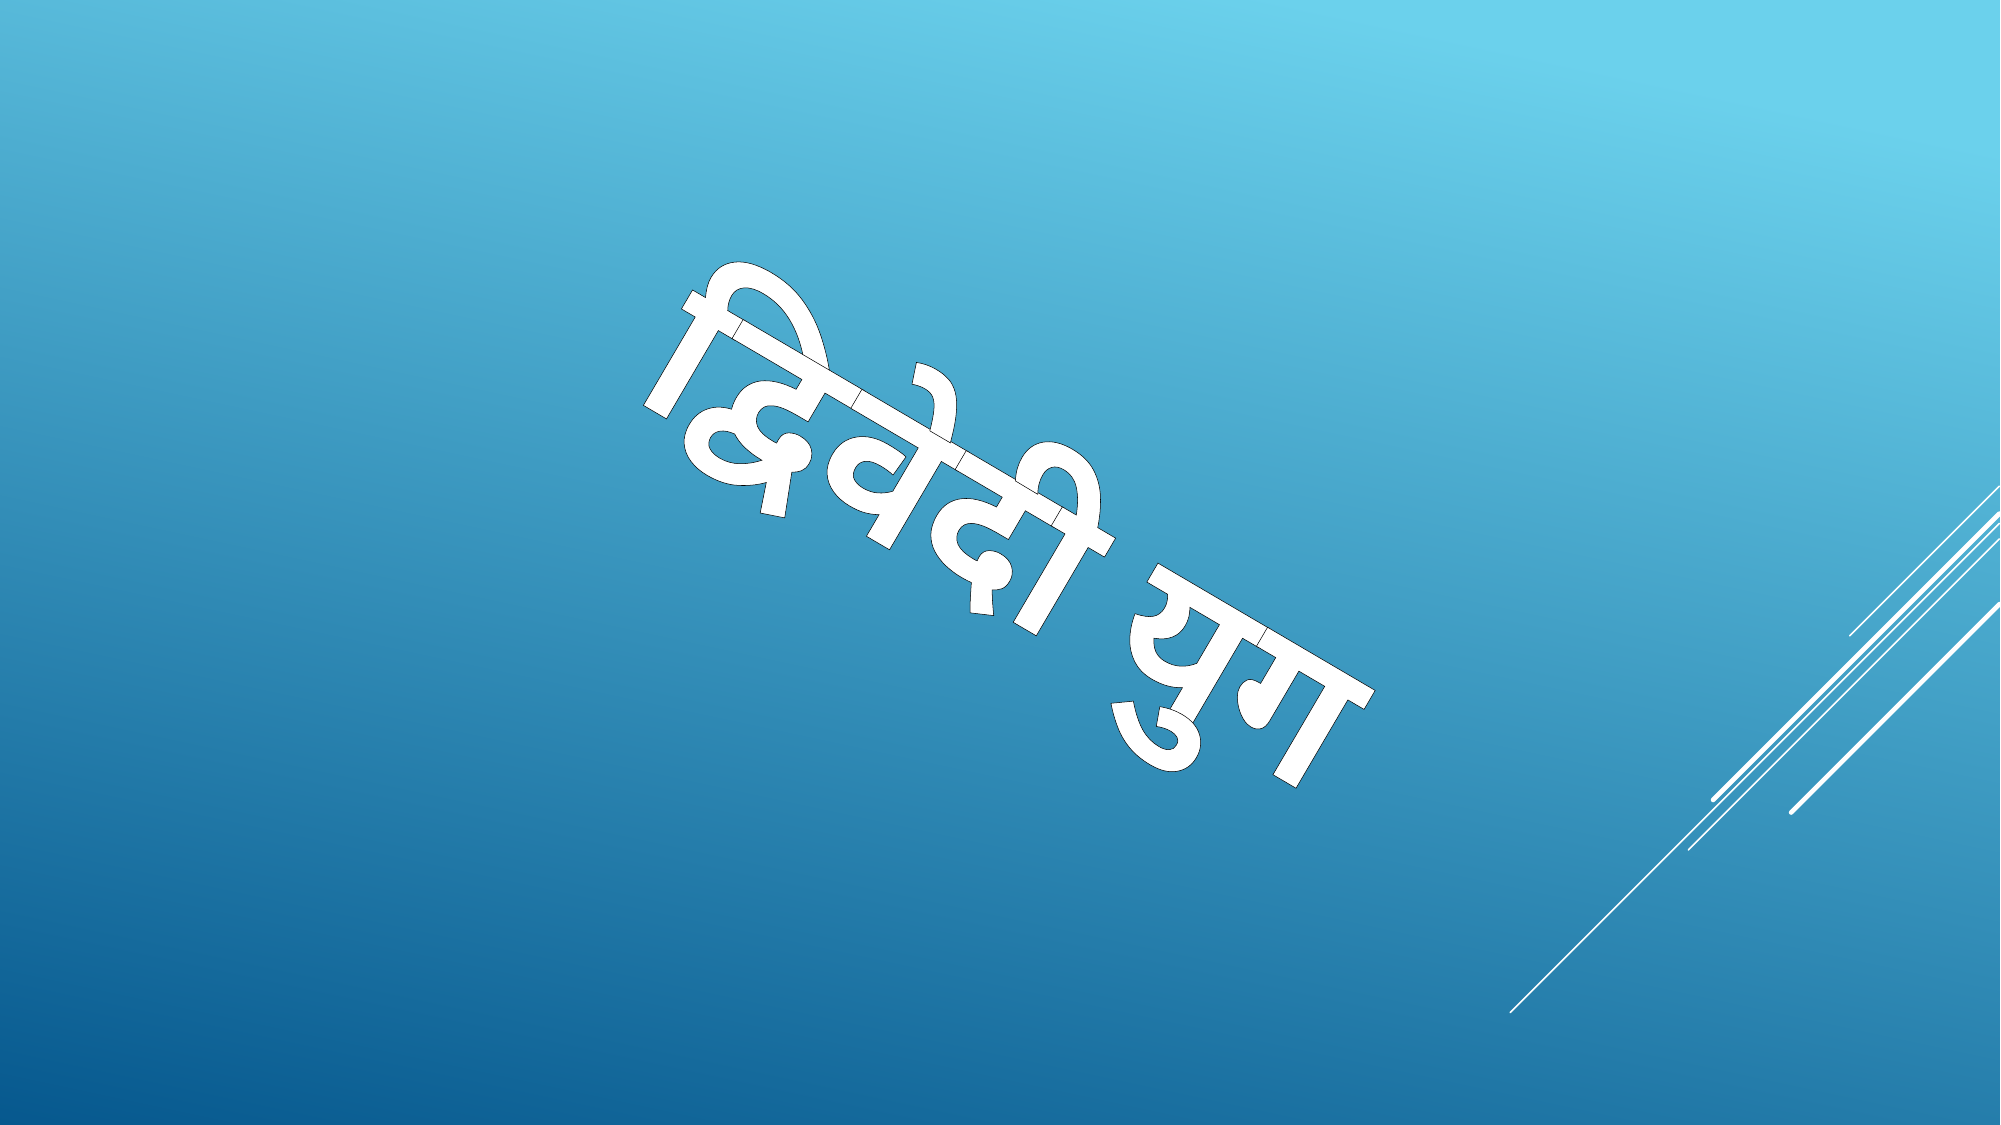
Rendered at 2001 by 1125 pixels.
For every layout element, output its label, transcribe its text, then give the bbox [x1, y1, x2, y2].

text_box द्विवेदी युग [592, 210, 1428, 846]
